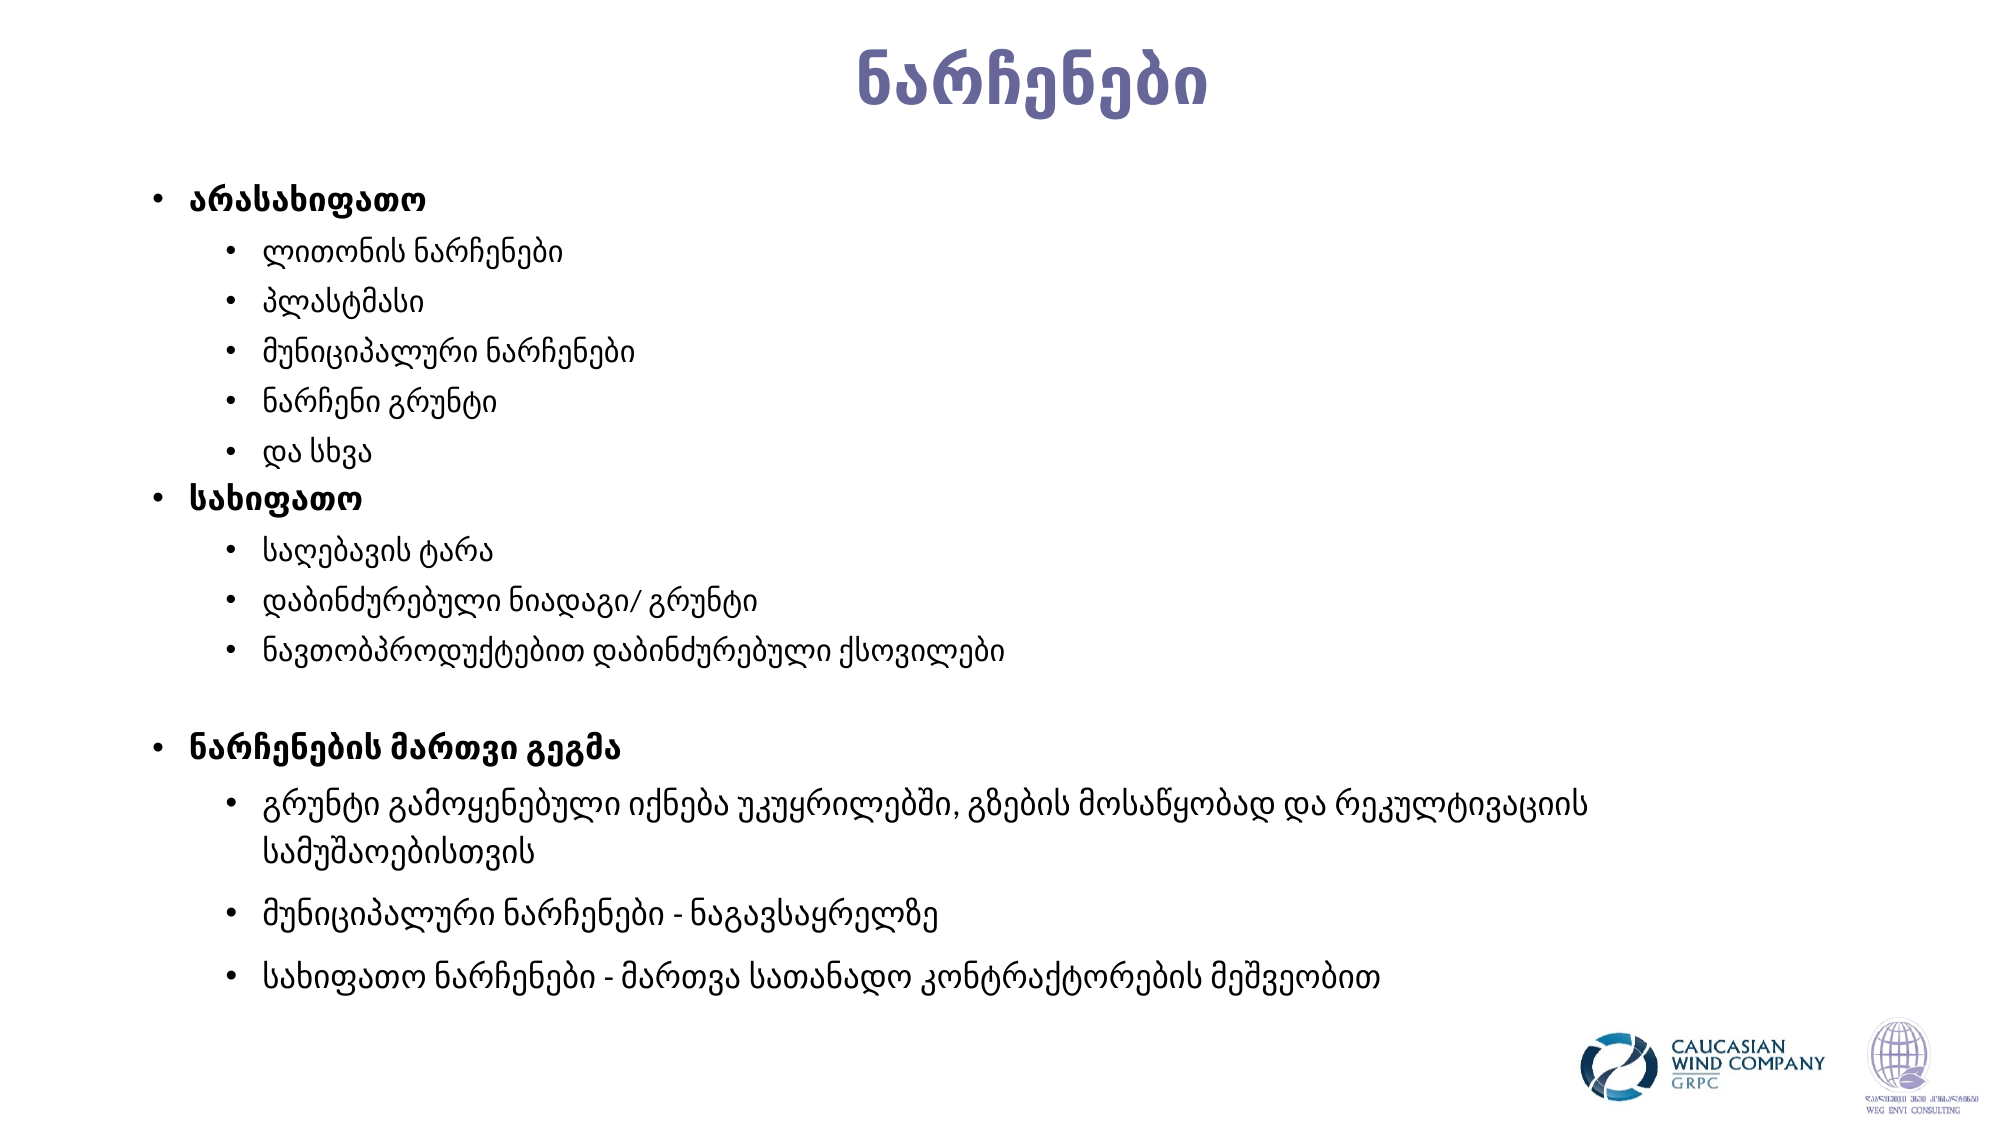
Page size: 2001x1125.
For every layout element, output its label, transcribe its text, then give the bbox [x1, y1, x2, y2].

picture [1862, 1013, 1996, 1125]
picture [1539, 1011, 1843, 1124]
list არასახიფათო ლითონის ნარჩენები პლასტმასი მუნიციპალური ნარჩენები ნარჩენი გრუნტი და სხვა სახიფათო საღებავის ტარა დაბინძურებული ნიადაგი/ გრუნტი ნავთობპროდუქტებით დაბინძურებული ქსოვილები ნარჩენების მართვი გეგმა გრუნტი გამოყენებული იქნება უკუყრილებში, გზების მოსაწყობად და რეკულტივაციის სამუშაოებისთვის მუნიციპალური ნარჩენები - ნაგავსაყრელზე სახიფათო ნარჩენები - მართვა სათანადო კონტრაქტორების მეშვეობით [137, 174, 1863, 1008]
text_box ნარჩენები [65, 32, 2000, 135]
